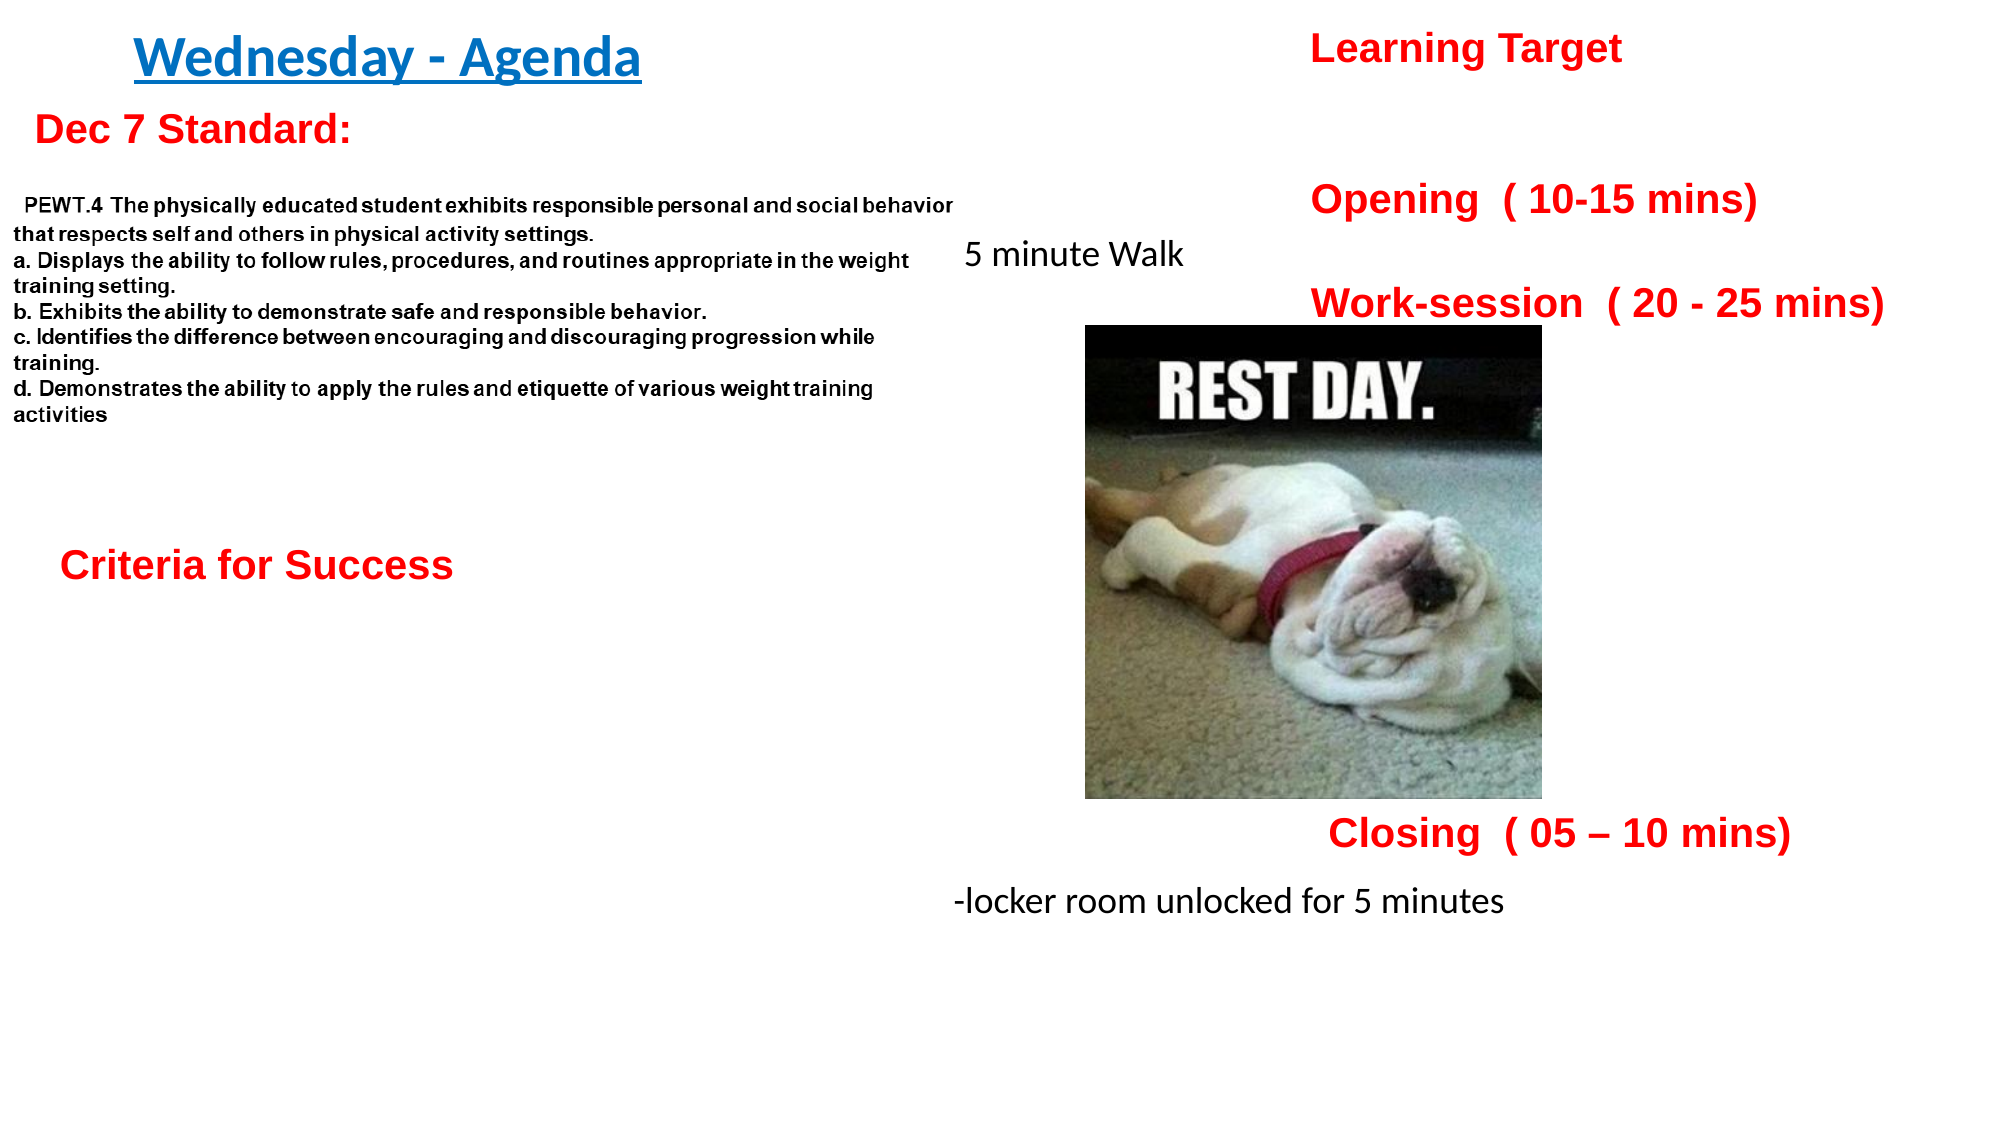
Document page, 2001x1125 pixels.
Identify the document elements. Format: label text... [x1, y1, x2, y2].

text_box Closing ( 05 – 10 mins) [1313, 798, 1814, 869]
picture [0, 184, 965, 439]
text_box Wednesday - Agenda [119, 10, 936, 96]
text_box Dec 7 Standard: [19, 44, 882, 160]
text_box Learning Target [1295, 13, 1638, 79]
text_box Work-session ( 20 - 25 mins) [1296, 282, 1901, 333]
text_box Opening ( 10-15 mins) [1295, 164, 1774, 221]
text_box 5 minute Walk [965, 221, 2000, 282]
picture [1085, 325, 1542, 799]
text_box -locker room unlocked for 5 minutes [938, 869, 1939, 974]
text_box [19, 474, 528, 668]
